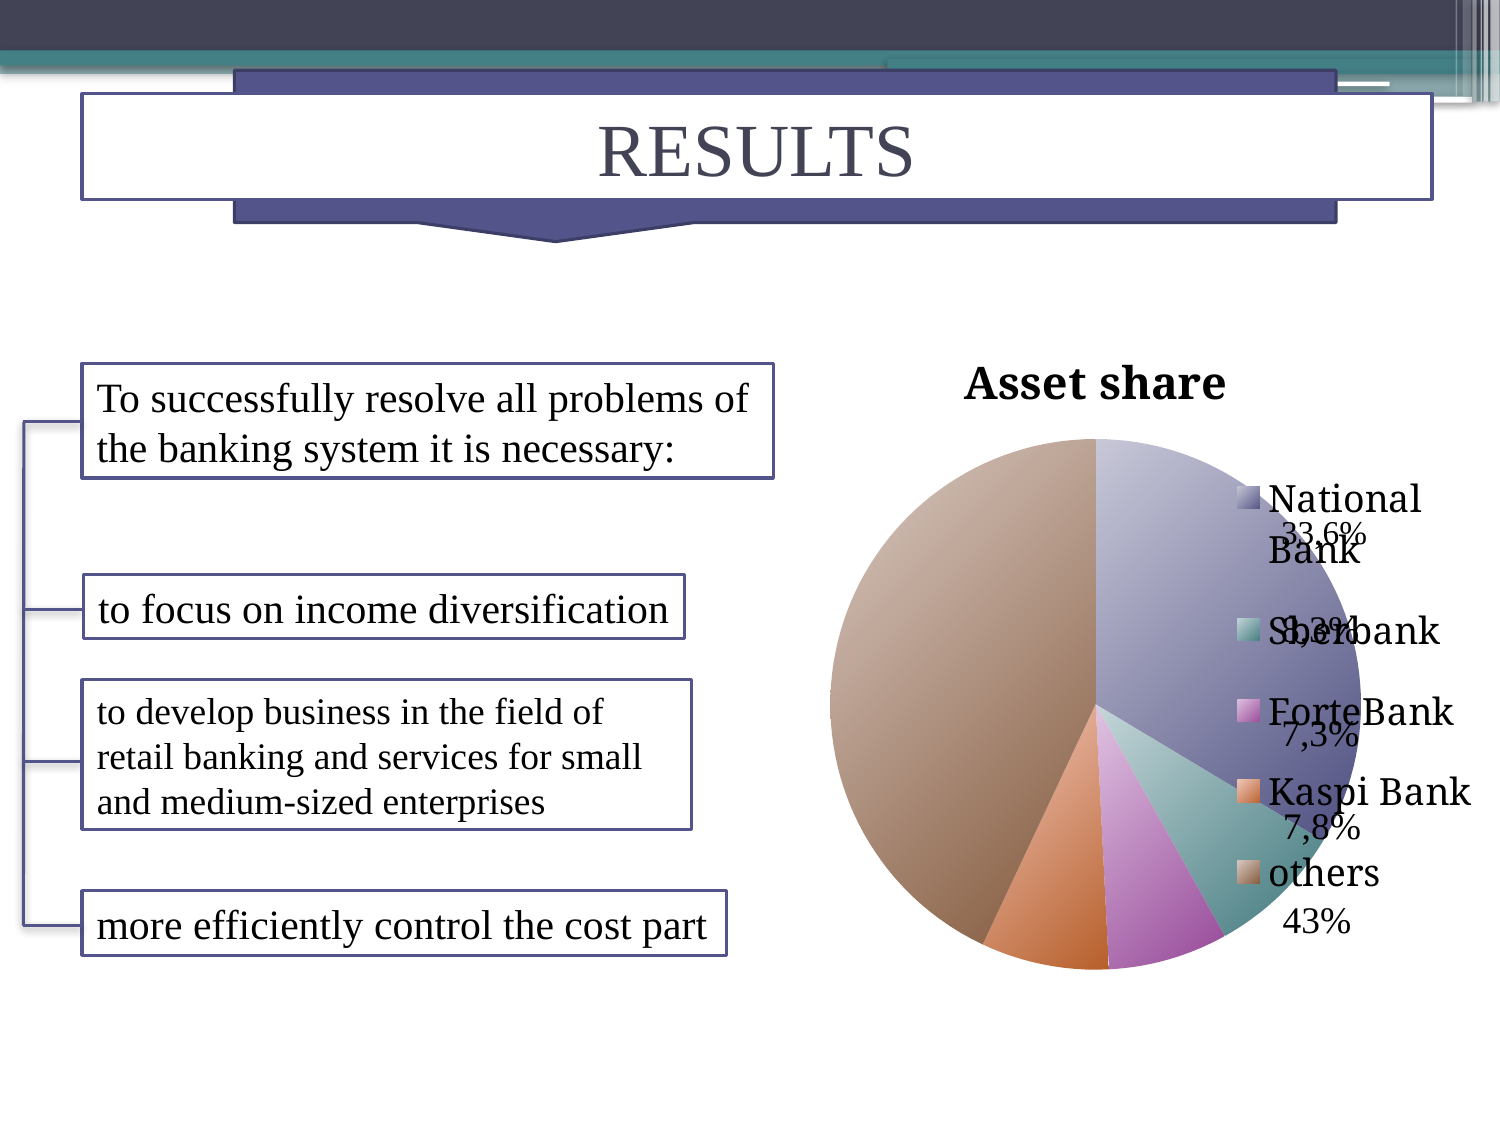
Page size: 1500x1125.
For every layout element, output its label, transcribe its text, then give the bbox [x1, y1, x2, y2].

chart [691, 316, 1500, 984]
text_box to develop business in the field of retail banking and services for small and medium-sized enterprises [80, 678, 684, 831]
title RESULTS [80, 92, 1434, 201]
text_box to focus on income diversification [82, 573, 684, 640]
text_box To successfully resolve all problems of the banking system it is necessary: [80, 362, 684, 480]
text_box more efficiently control the cost part [80, 889, 684, 957]
text_box [232, 201, 1338, 244]
text_box [232, 68, 1338, 92]
